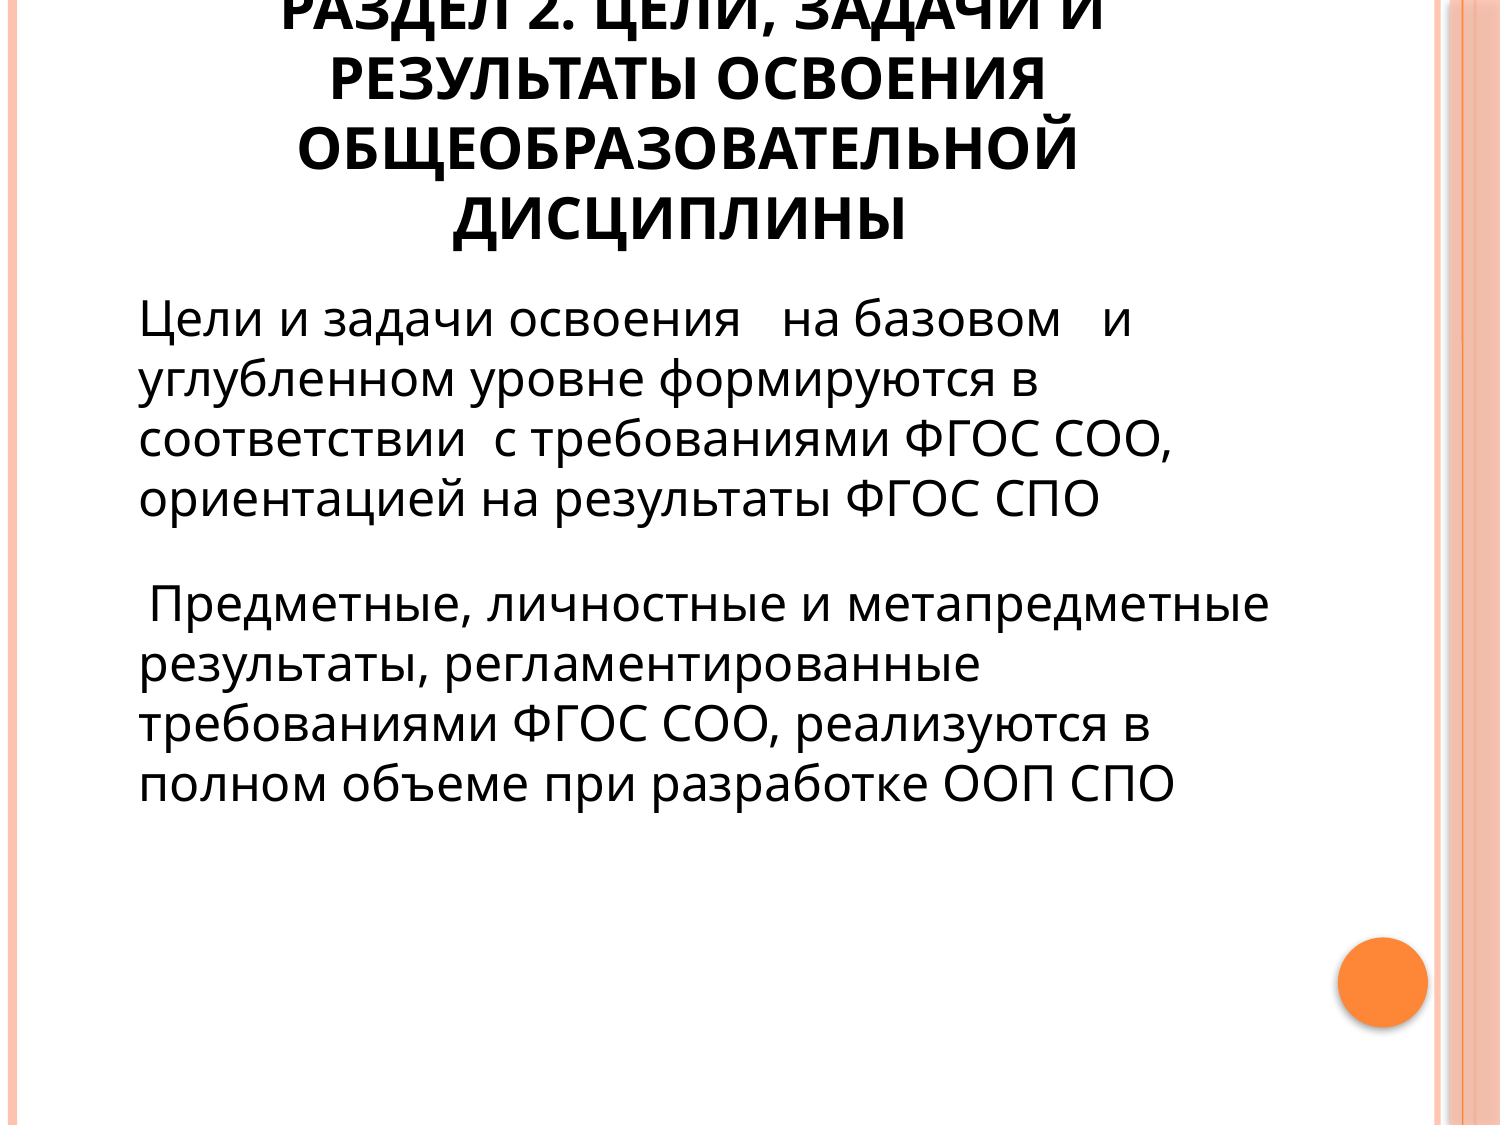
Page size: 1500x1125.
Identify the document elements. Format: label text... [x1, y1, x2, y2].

title Раздел 2. Цели, задачи и результаты освоения общеобразовательной дисциплины [76, 0, 1301, 329]
text_box Цели и задачи освоения на базовом и углубленном уровне формируются в соответствии с требованиями ФГОС СОО, ориентацией на результаты ФГОС СПО Предметные, личностные и метапредметные результаты, регламентированные требованиями ФГОС СОО, реализуются в полном объеме при разработке ООП СПО [123, 278, 1329, 864]
